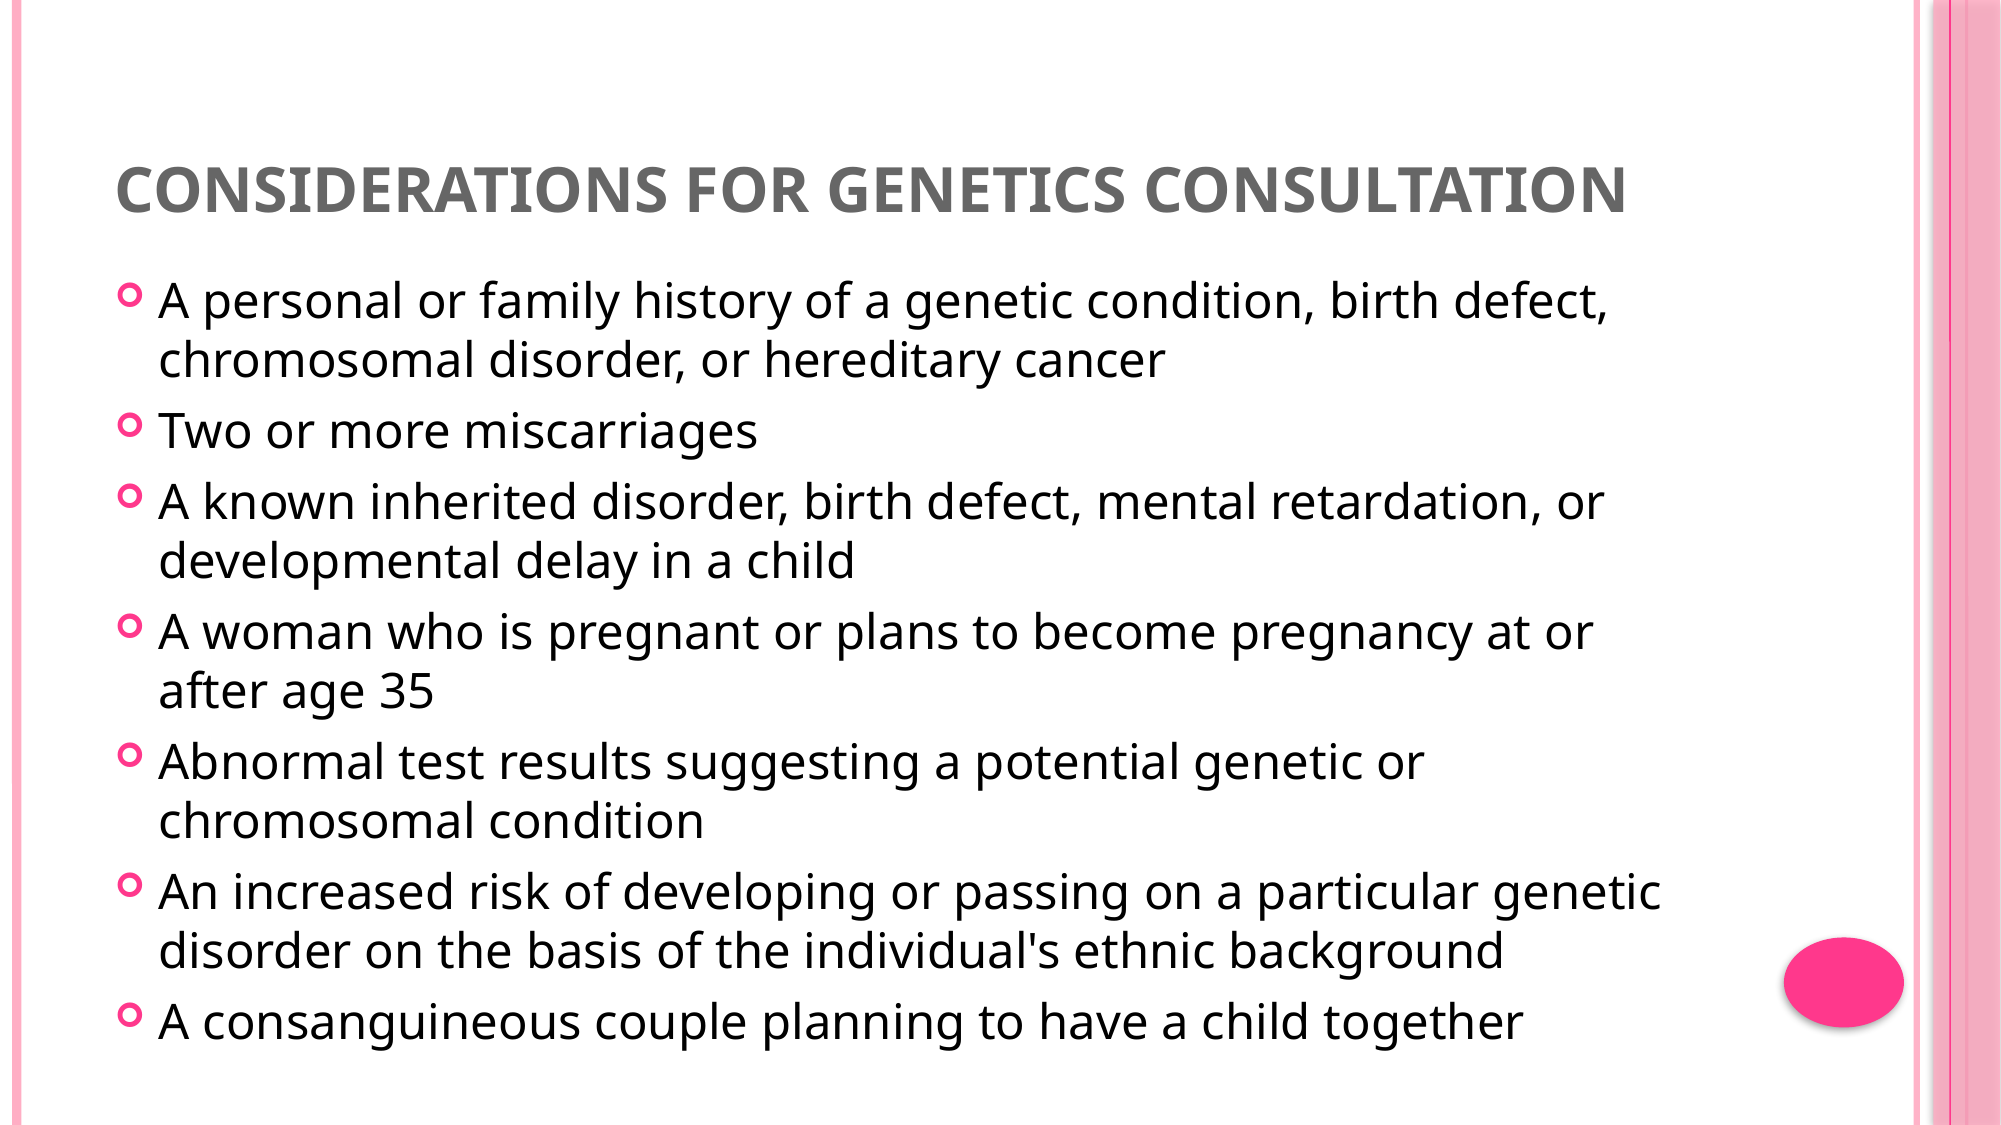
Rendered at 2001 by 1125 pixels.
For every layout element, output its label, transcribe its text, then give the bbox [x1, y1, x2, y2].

list A personal or family history of a genetic condition, birth defect, chromosomal disorder, or hereditary cancer Two or more miscarriages A known inherited disorder, birth defect, mental retardation, or developmental delay in a child A woman who is pregnant or plans to become pregnancy at or after age 35 Abnormal test results suggesting a potential genetic or chromosomal condition An increased risk of developing or passing on a particular genetic disorder on the basis of the individual's ethnic background A consanguineous couple planning to have a child together [99, 262, 1734, 1062]
title Considerations for Genetics Consultation [99, 45, 1734, 233]
